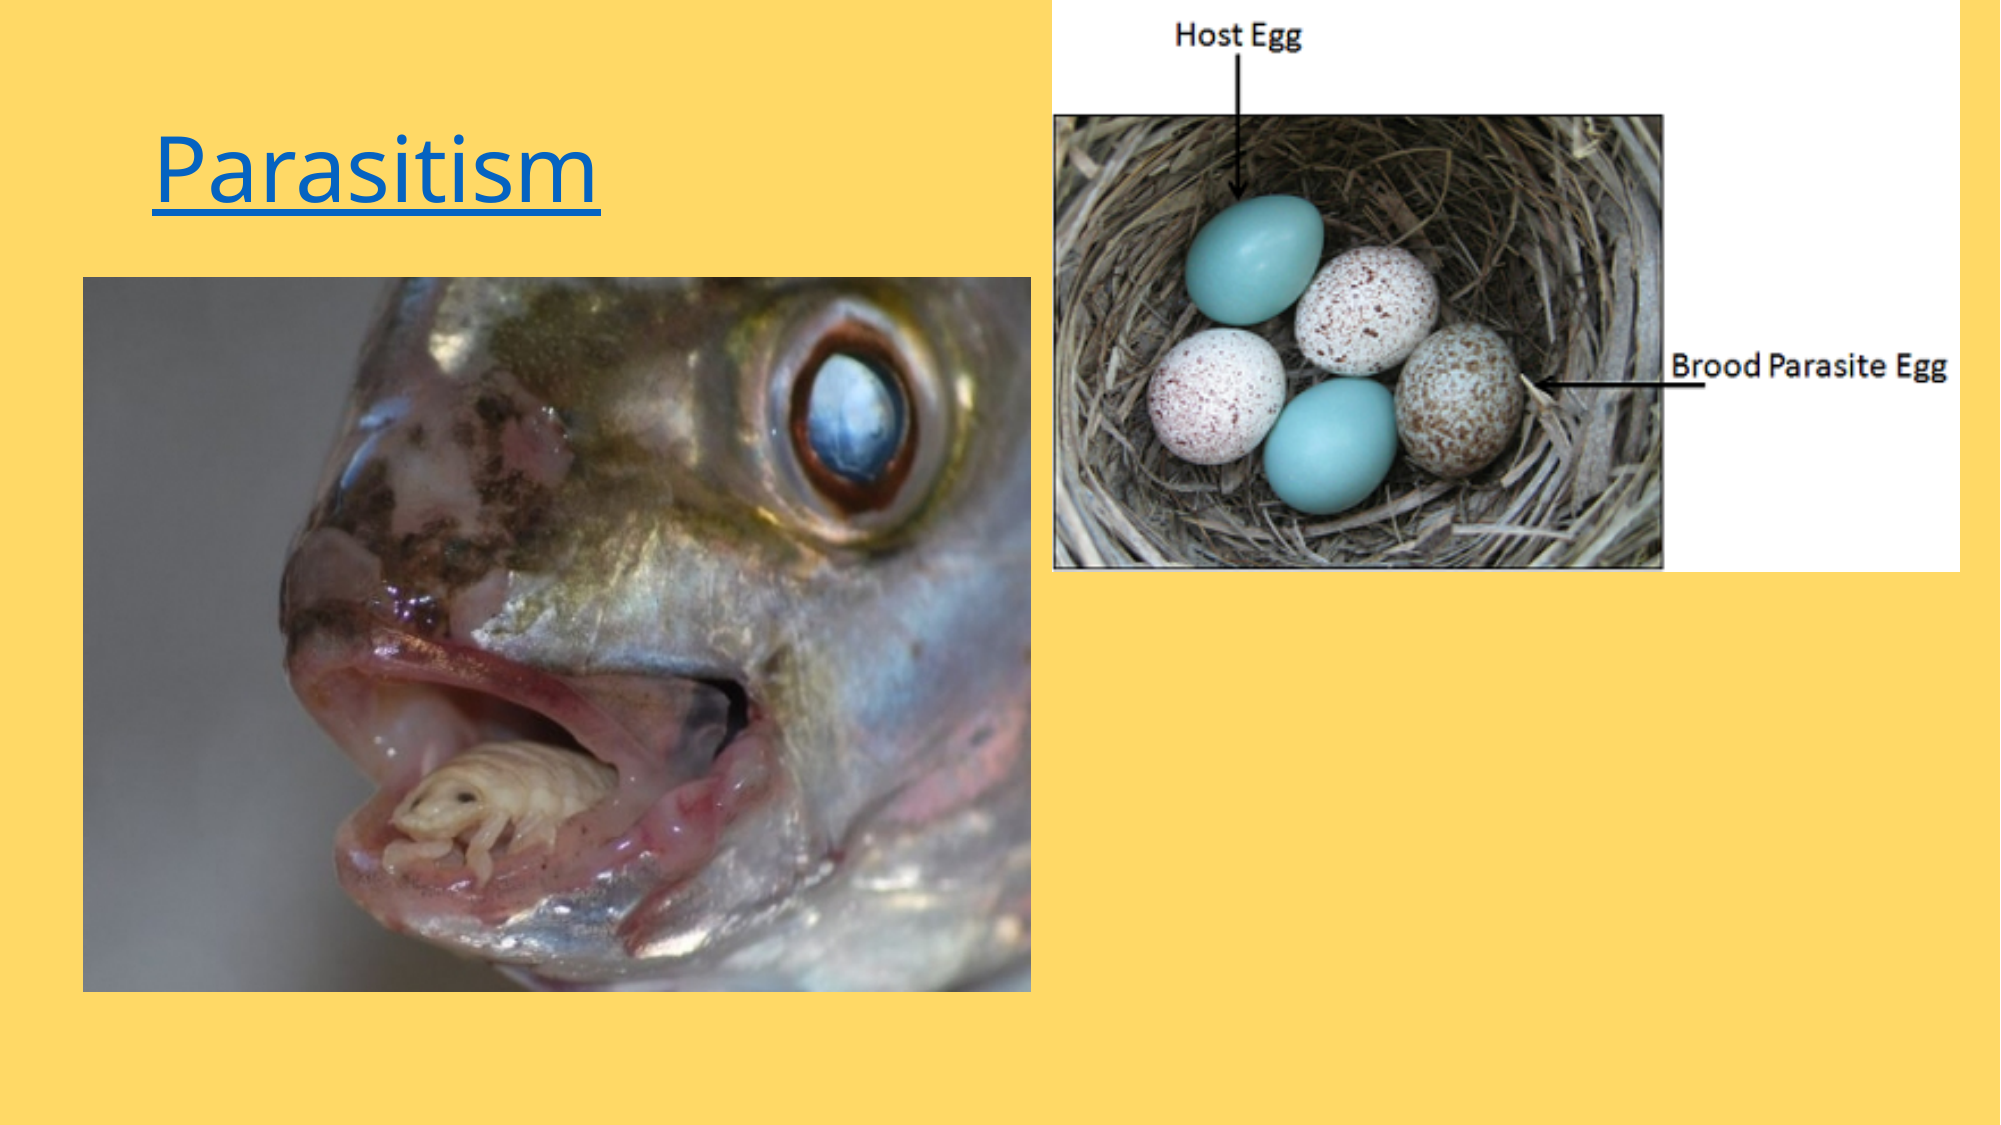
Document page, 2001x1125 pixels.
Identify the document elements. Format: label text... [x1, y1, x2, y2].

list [83, 277, 1031, 992]
picture [1052, 0, 1960, 572]
title Parasitism [137, 59, 1052, 278]
